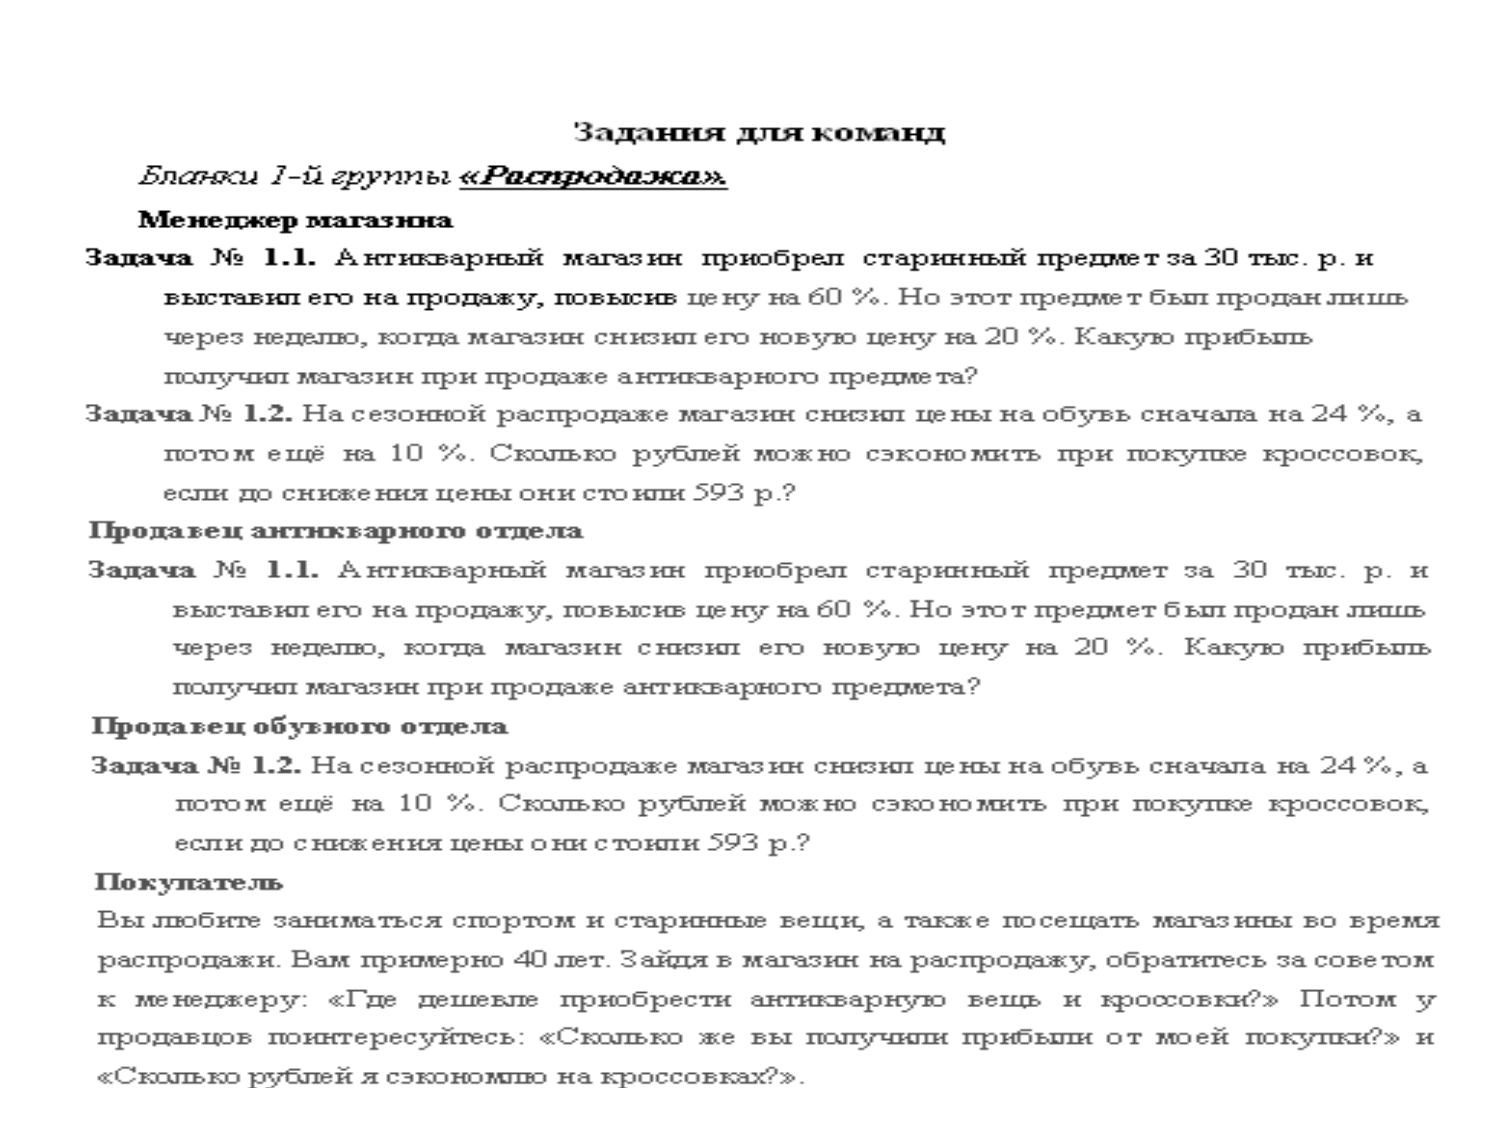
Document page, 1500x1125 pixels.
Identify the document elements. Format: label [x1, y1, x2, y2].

list [64, 101, 1471, 1088]
